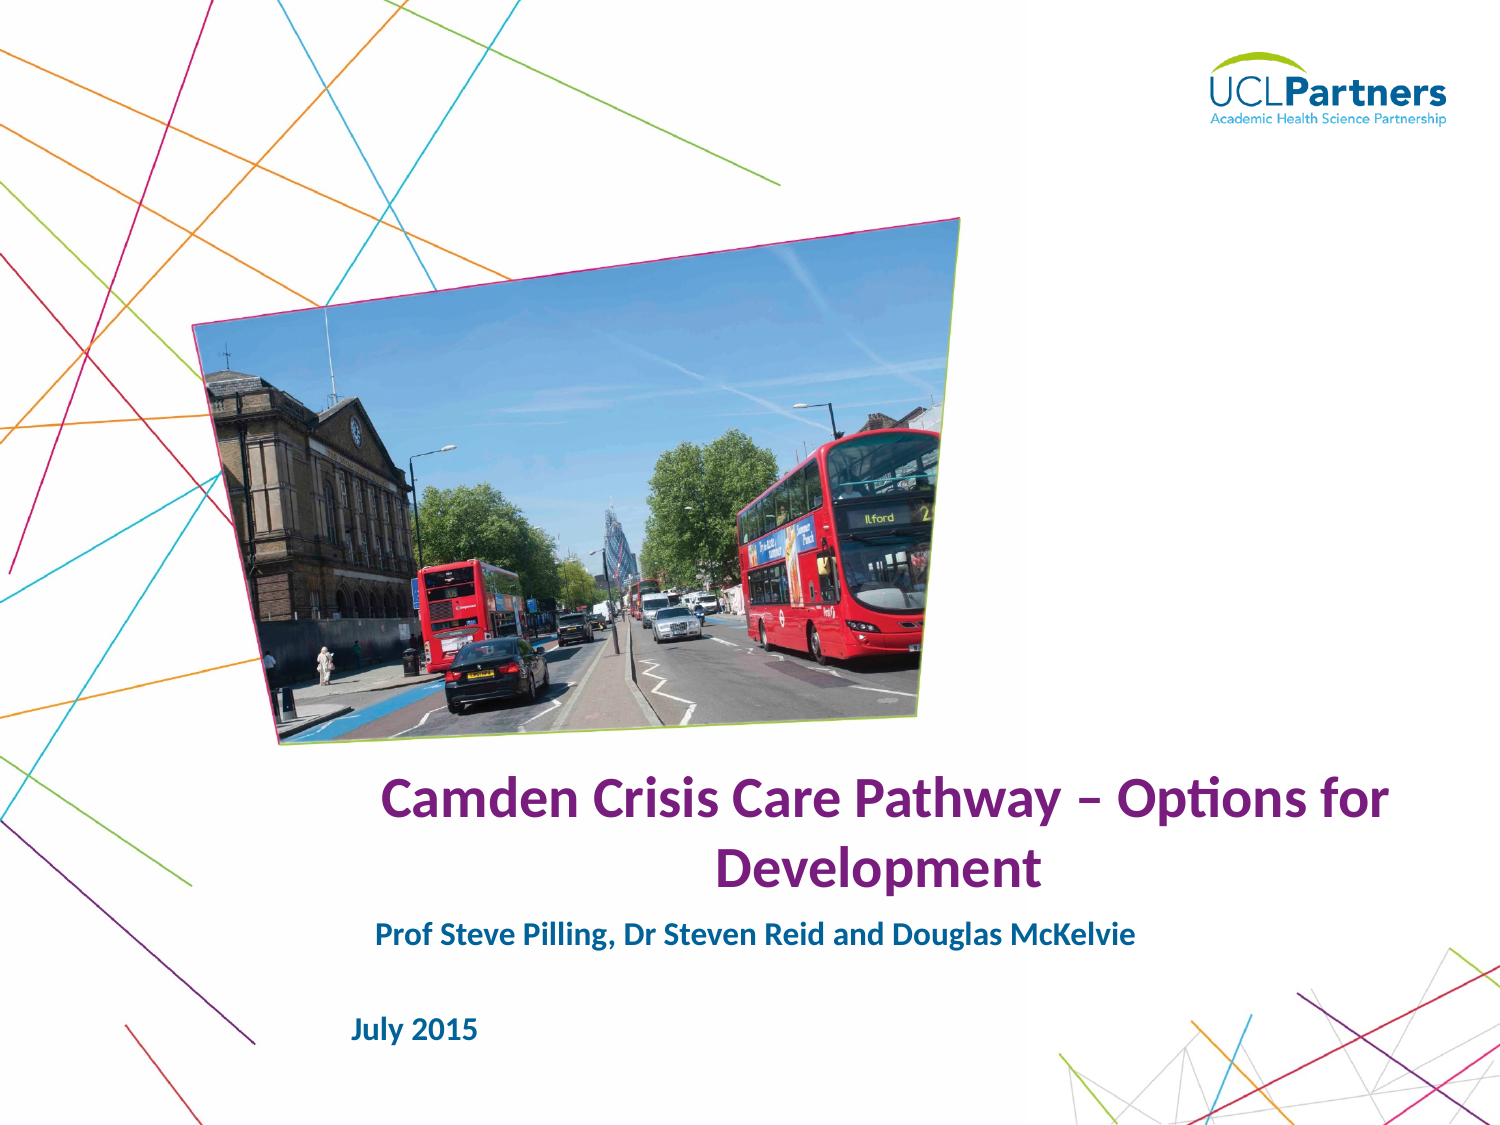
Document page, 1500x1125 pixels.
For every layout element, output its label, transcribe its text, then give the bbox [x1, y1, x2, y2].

list Prof Steve Pilling, Dr Steven Reid and Douglas McKelvie [360, 905, 1459, 988]
picture [1210, 52, 1446, 127]
list Camden Crisis Care Pathway – Options for Development [336, 751, 1436, 823]
list July 2015 [336, 999, 1436, 1059]
picture [0, 0, 1500, 1125]
